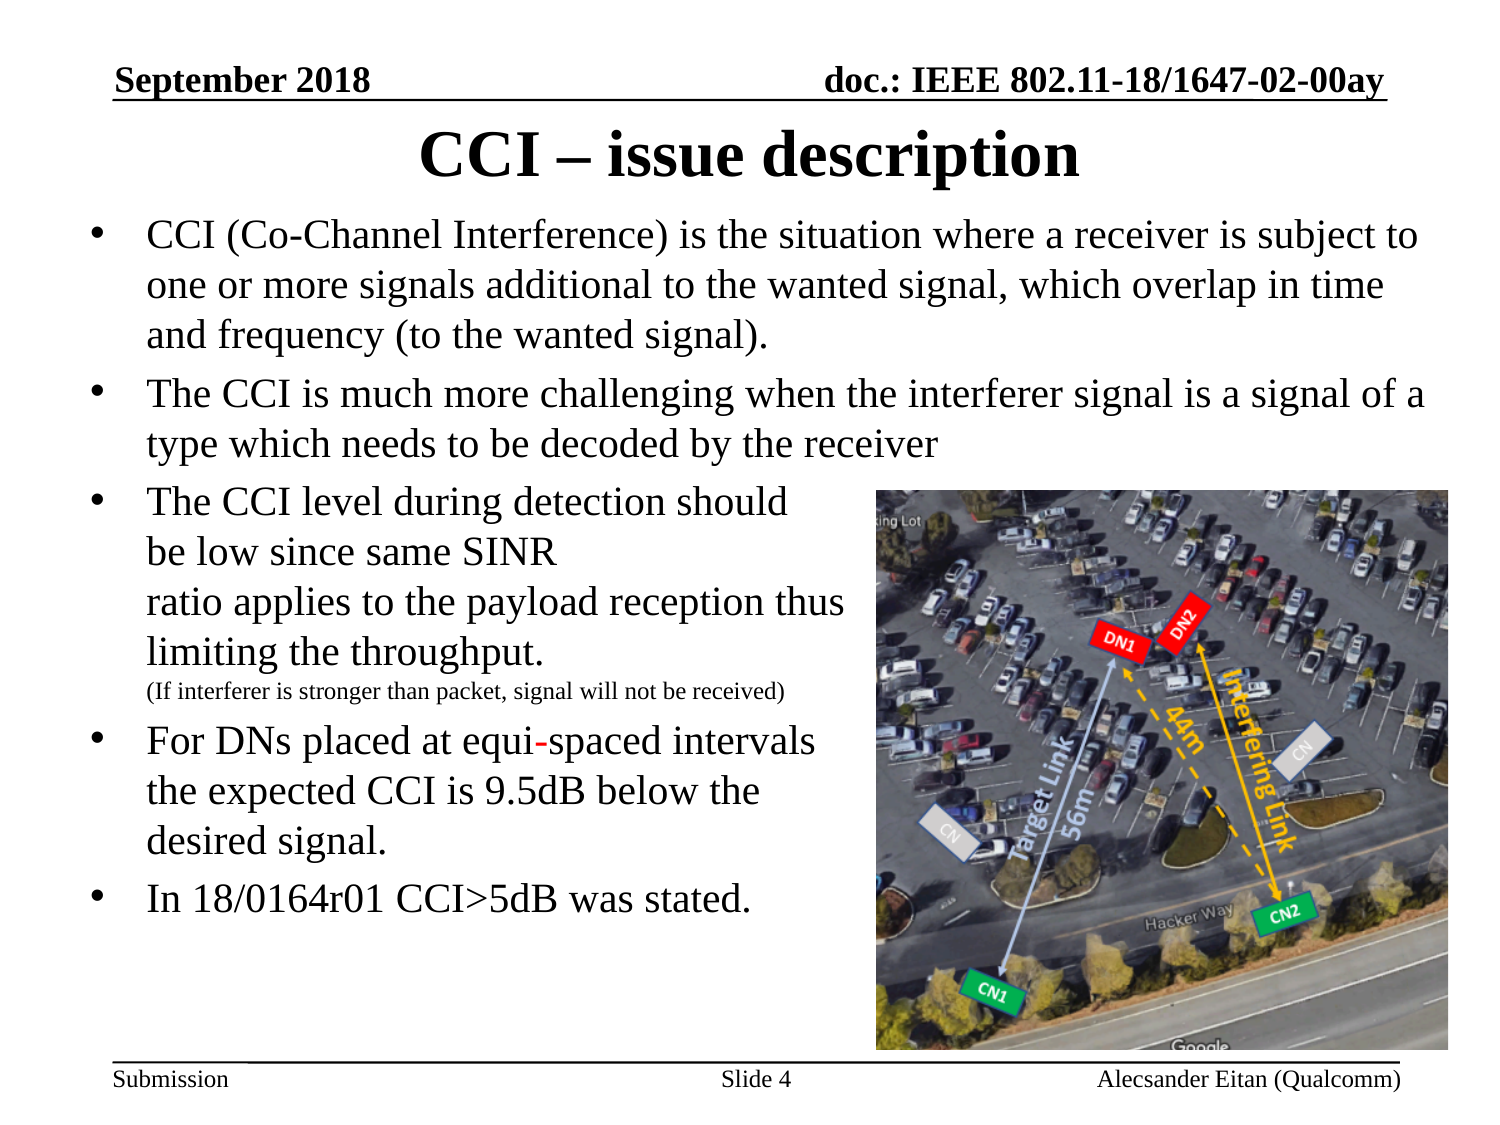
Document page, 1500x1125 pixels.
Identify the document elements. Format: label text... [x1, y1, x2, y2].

picture [875, 490, 1449, 1051]
title CCI – issue description [112, 112, 1388, 188]
slide_number Slide 4 [712, 1061, 800, 1093]
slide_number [114, 54, 374, 101]
list CCI (Co-Channel Interference) is the situation where a receiver is subject to one or more signals additional to the wanted signal, which overlap in time and frequency (to the wanted signal). The CCI is much more challenging when the interferer signal is a signal of a type which needs to be decoded by the receiver The CCI level during detection should be low since same SINR ratio applies to the payload reception thus limiting the throughput. (If interferer is stronger than packet, signal will not be received) For DNs placed at equi-spaced intervals the expected CCI is 9.5dB below the desired signal. In 18/0164r01 CCI>5dB was stated. [75, 199, 1450, 1050]
footer Alecsander Eitan (Qualcomm) [949, 1061, 1402, 1124]
